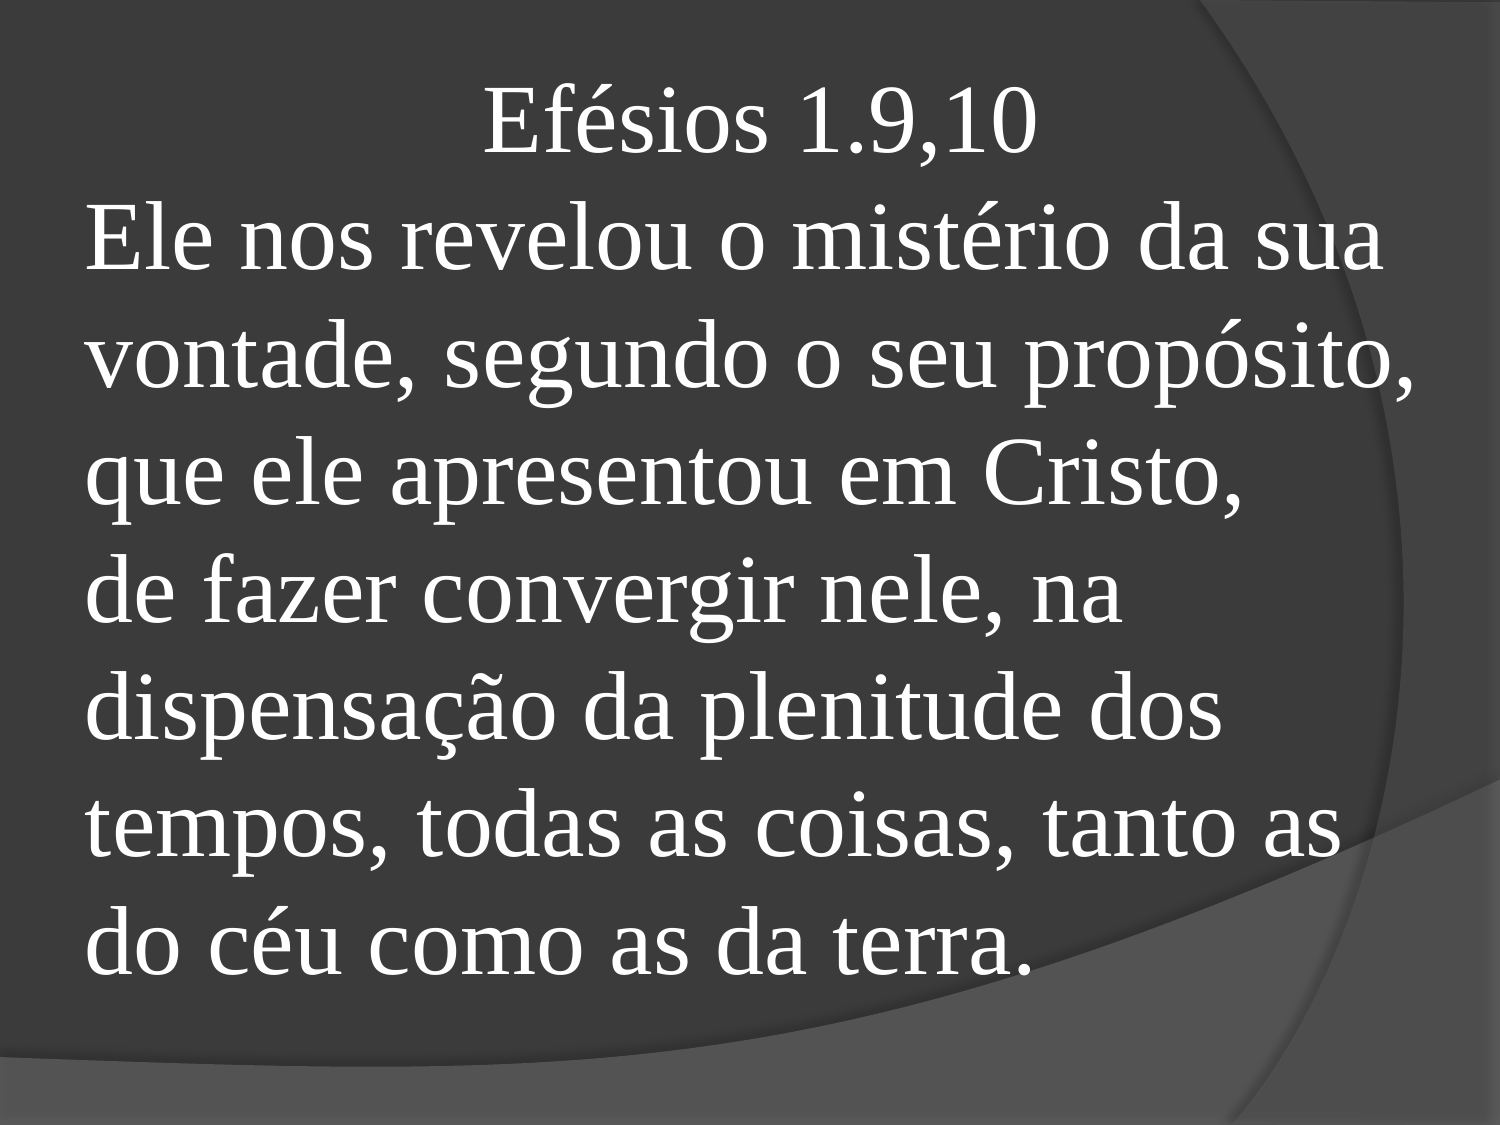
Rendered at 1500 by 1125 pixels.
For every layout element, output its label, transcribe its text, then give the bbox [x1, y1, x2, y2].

text_box Efésios 1.9,10 Ele nos revelou o mistério da sua vontade, segundo o seu propósito, que ele apresentou em Cristo, de fazer convergir nele, na dispensação da plenitude dos tempos, todas as coisas, tanto as do céu como as da terra. [70, 46, 1454, 1125]
